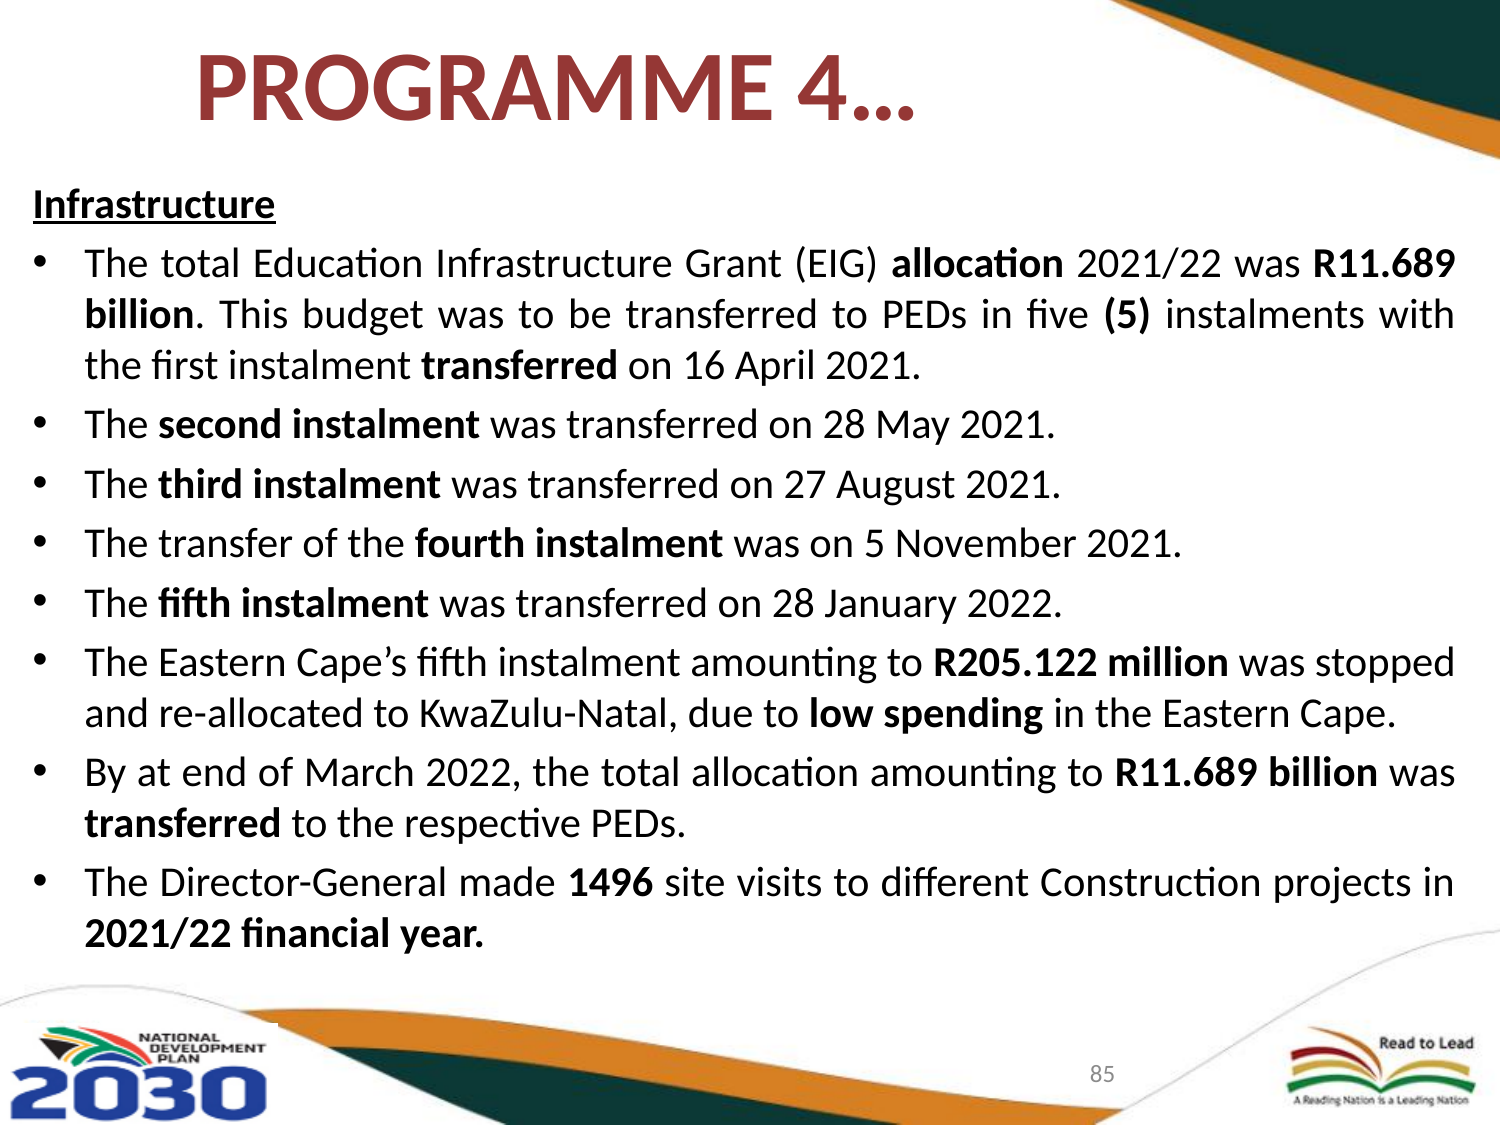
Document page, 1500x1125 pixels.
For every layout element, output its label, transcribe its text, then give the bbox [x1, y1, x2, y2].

title PROGRAMME 4… [0, 0, 1117, 161]
list Infrastructure The total Education Infrastructure Grant (EIG) allocation 2021/22 was R11.689 billion. This budget was to be transferred to PEDs in five (5) instalments with the first instalment transferred on 16 April 2021. The second instalment was transferred on 28 May 2021. The third instalment was transferred on 27 August 2021. The transfer of the fourth instalment was on 5 November 2021. The fifth instalment was transferred on 28 January 2022. The Eastern Cape’s fifth instalment amounting to R205.122 million was stopped and re-allocated to KwaZulu-Natal, due to low spending in the Eastern Cape. By at end of March 2022, the total allocation amounting to R11.689 billion was transferred to the respective PEDs. The Director-General made 1496 site visits to different Construction projects in 2021/22 financial year. [17, 160, 1471, 1000]
picture [0, 0, 1500, 1125]
slide_number 85 [1074, 1042, 1425, 1103]
